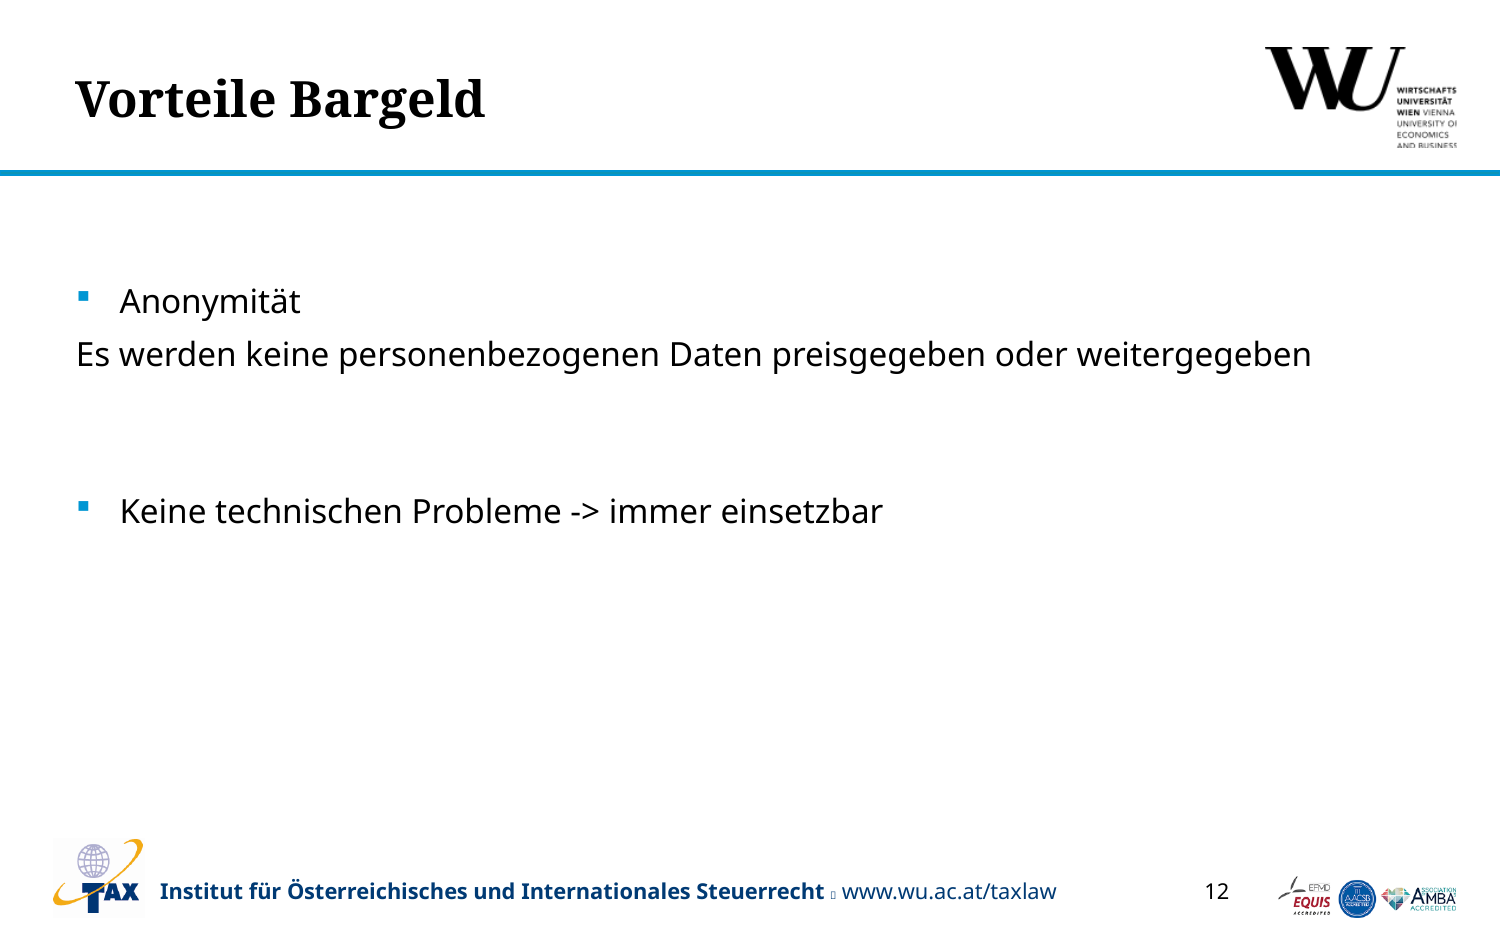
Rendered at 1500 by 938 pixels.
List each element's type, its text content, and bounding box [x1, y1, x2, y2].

list Anonymität Es werden keine personenbezogenen Daten preisgegeben oder weitergegeben Keine technischen Probleme -> immer einsetzbar [75, 220, 1349, 853]
slide_number 12 [1189, 870, 1299, 913]
picture [1278, 876, 1456, 918]
picture [53, 838, 145, 918]
title Vorteile Bargeld [75, 22, 1198, 172]
